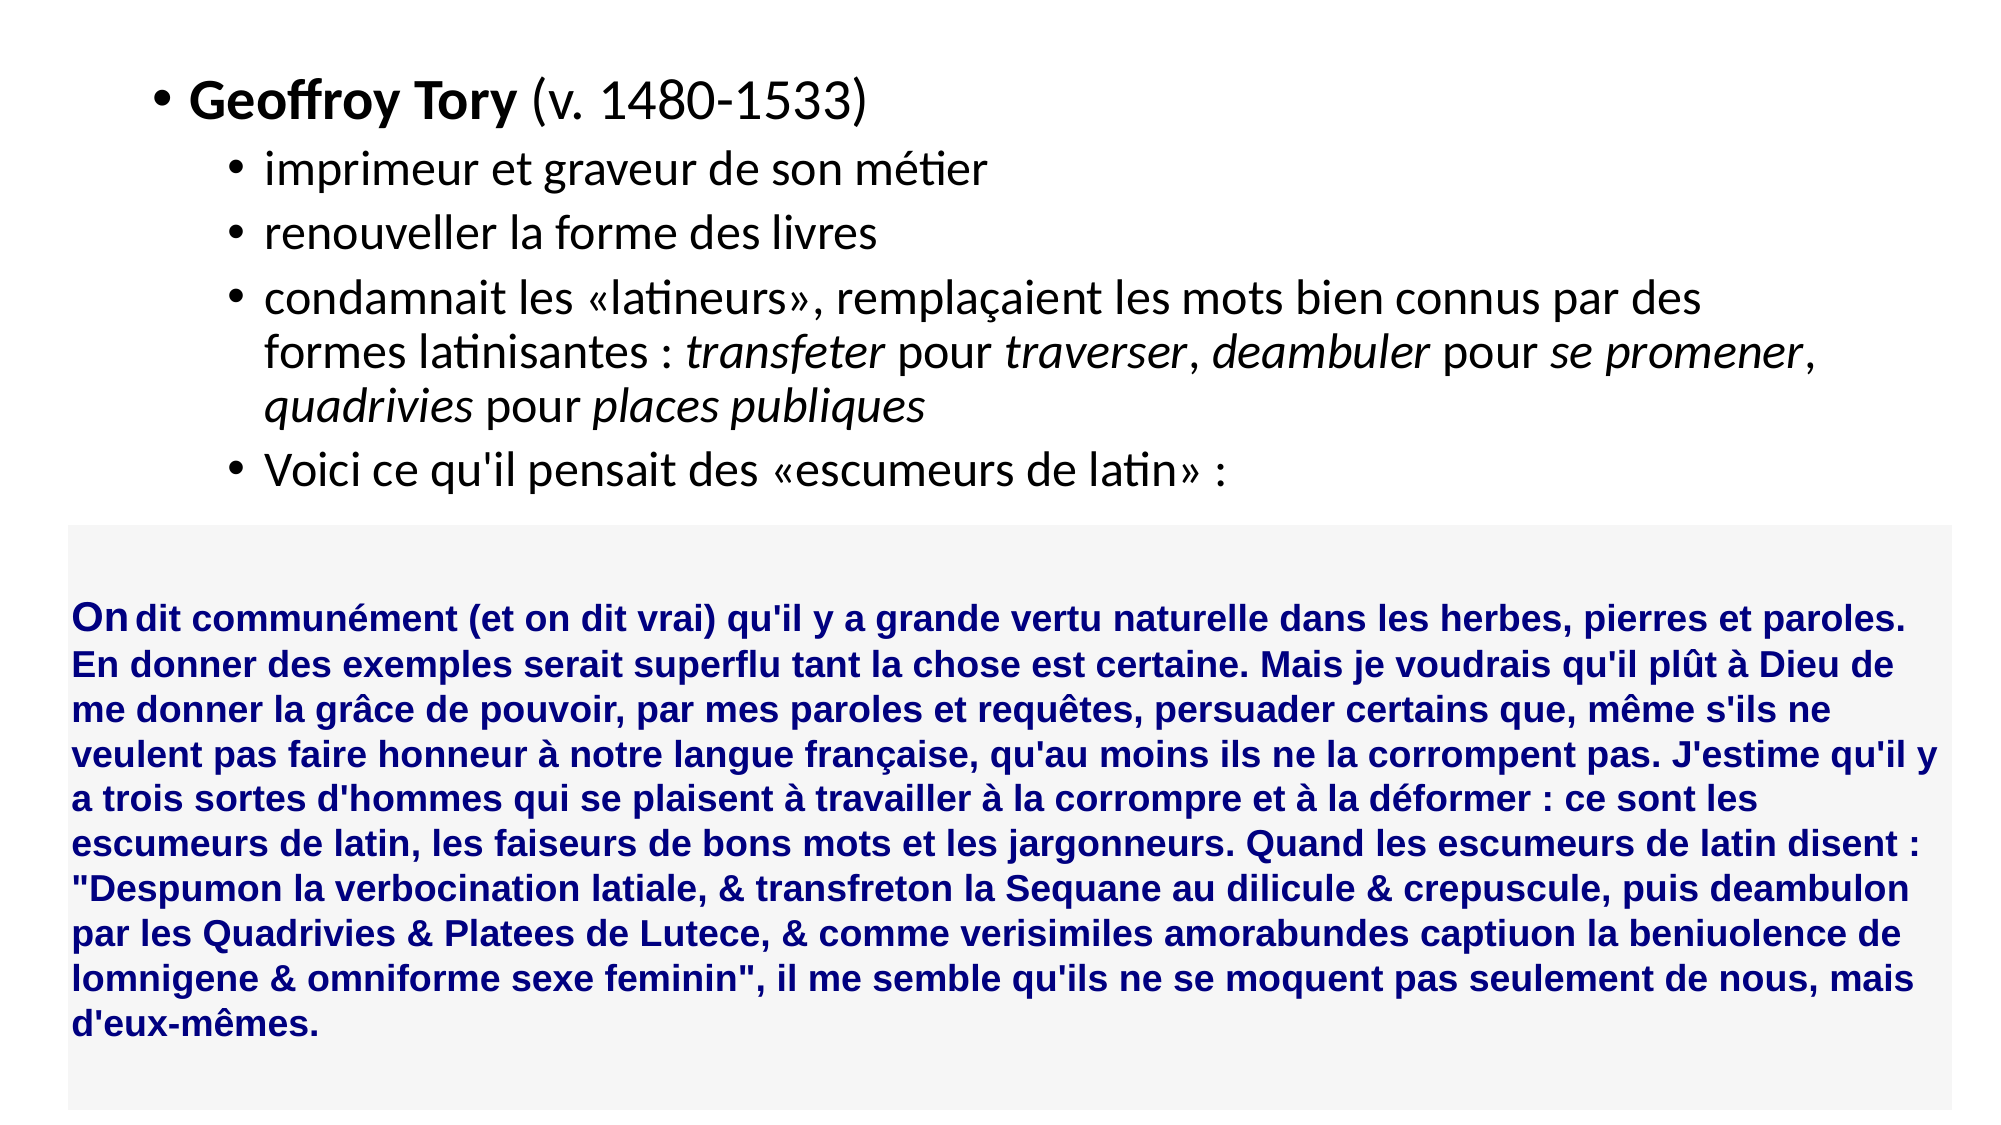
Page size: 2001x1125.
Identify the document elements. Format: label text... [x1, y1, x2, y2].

list Geoffroy Tory (v. 1480-1533) imprimeur et graveur de son métier renouveller la forme des livres condamnait les «latineurs», remplaçaient les mots bien connus par des formes latinisantes : transfeter pour traverser, deambuler pour se promener, quadrivies pour places publiques Voici ce qu'il pensait des «escumeurs de latin» : [137, 61, 1863, 525]
table_header On dit communément (et on dit vrai) qu'il y a grande vertu naturelle dans les herbes, pierres et paroles. En donner des exemples serait superflu tant la chose est certaine. Mais je voudrais qu'il plût à Dieu de me donner la grâce de pouvoir, par mes paroles et requêtes, persuader certains que, même s'ils ne veulent pas faire honneur à notre langue française, qu'au moins ils ne la corrompent pas. J'estime qu'il y a trois sortes d'hommes qui se plaisent à travailler à la corrompre et à la déformer : ce sont les escumeurs de latin, les faiseurs de bons mots et les jargonneurs. Quand les escumeurs de latin disent : "Despumon la verbocination latiale, & transfreton la Sequane au dilicule & crepuscule, puis deambulon par les Quadrivies & Platees de Lutece, & comme verisimiles amorabundes captiuon la beniuolence de lomnigene & omniforme sexe feminin", il me semble qu'ils ne se moquent pas seulement de nous, mais d'eux-mêmes. [68, 525, 1952, 1110]
